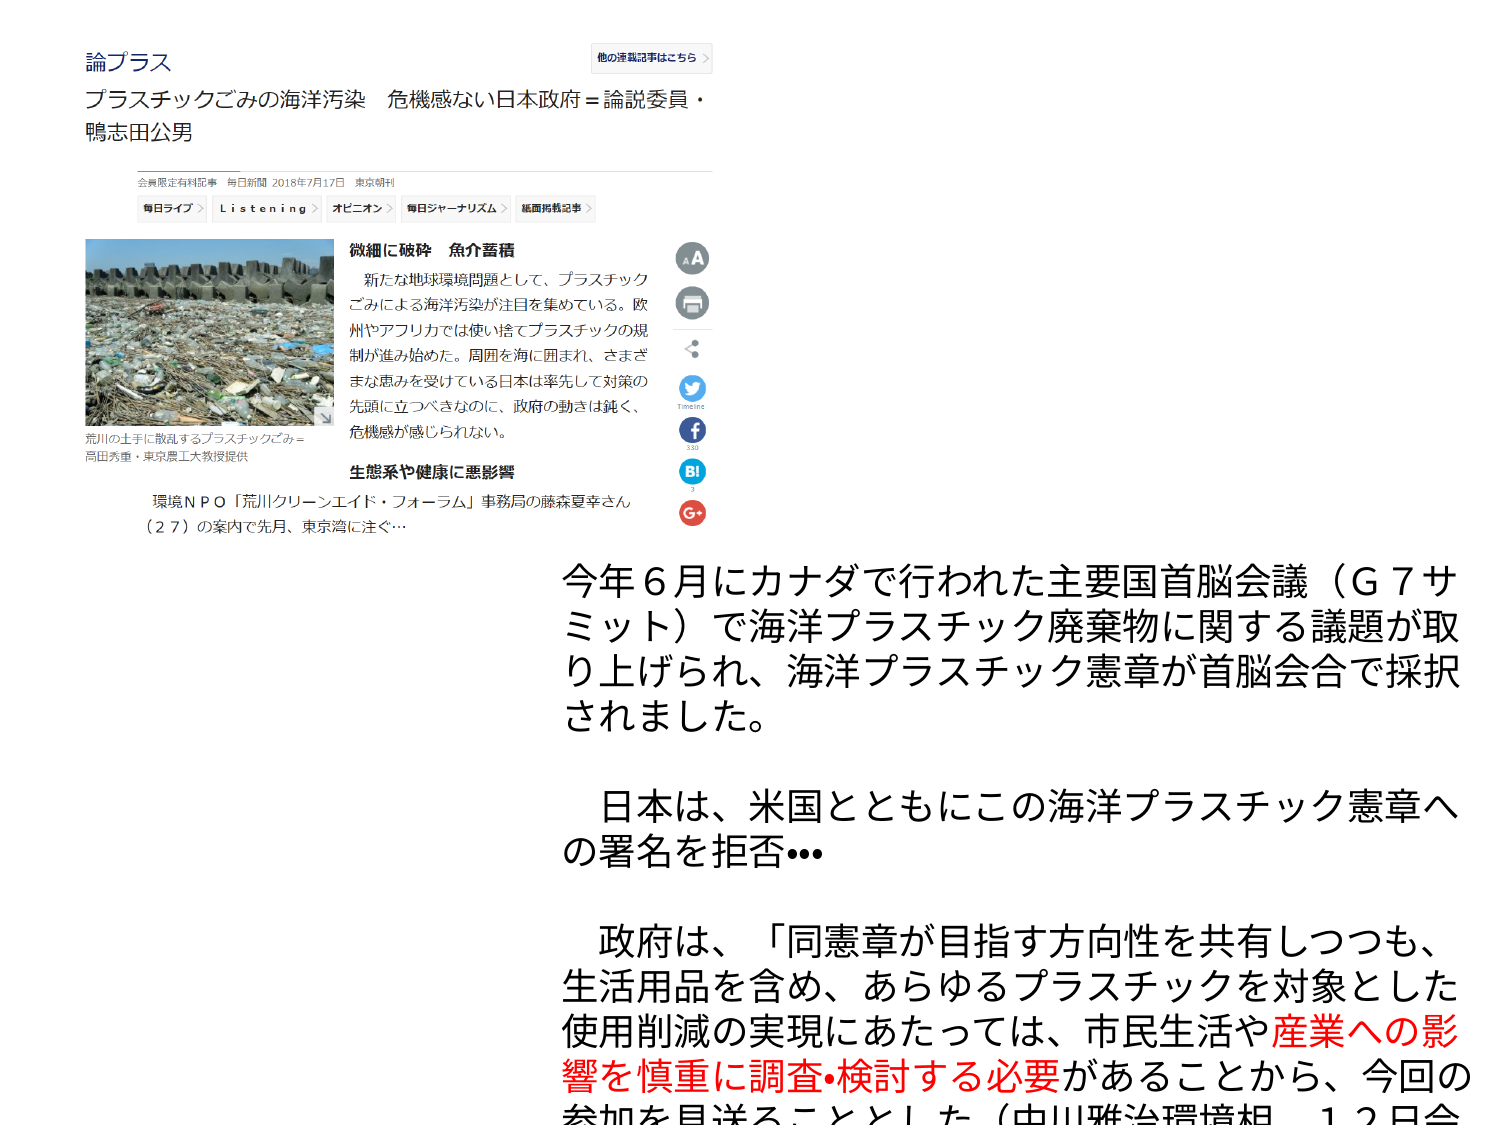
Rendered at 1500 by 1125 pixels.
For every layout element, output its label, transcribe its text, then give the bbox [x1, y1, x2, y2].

picture [52, 30, 728, 540]
text_box 今年６月にカナダで行われた主要国首脳会議（Ｇ７サミット）で海洋プラスチック廃棄物に関する議題が取り上げられ、海洋プラスチック憲章が首脳会合で採択されました。 日本は、米国とともにこの海洋プラスチック憲章への署名を拒否・・・ 政府は、「同憲章が目指す方向性を共有しつつも、生活用品を含め、あらゆるプラスチックを対象とした使用削減の実現にあたっては、市民生活や産業への影響を慎重に調査・検討する必要があることから、今回の参加を見送ることとした（中川雅治環境相、１２日会見より）」 [546, 550, 1500, 1125]
